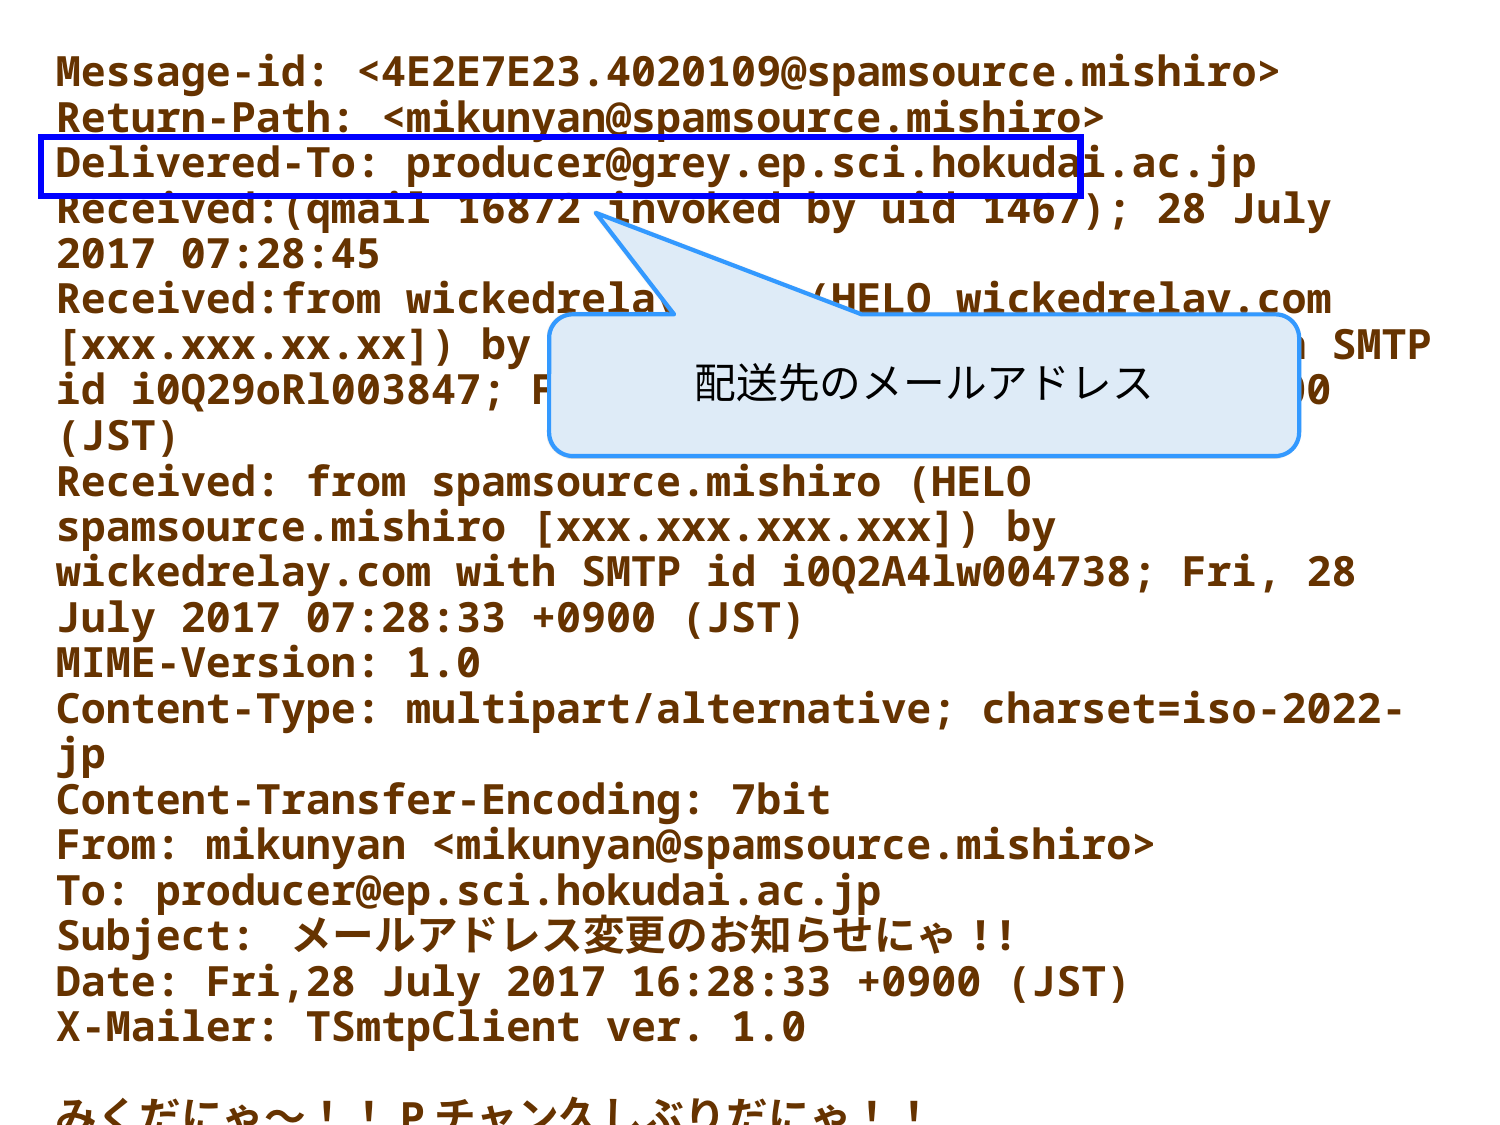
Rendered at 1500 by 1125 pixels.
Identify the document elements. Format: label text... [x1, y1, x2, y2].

text_box 配送先のメールアドレス [549, 212, 1300, 457]
text_box Message-id: <4E2E7E23.4020109@spamsource.mishiro> Return-Path: <mikunyan@spamsource.mishiro> Delivered-To: producer@grey.ep.sci.hokudai.ac.jp Received:(qmail 16872 invoked by uid 1467); 28 July 2017 07:28:45 Received:from wickedrelay.com (HELO wickedrelay.com [xxx.xxx.xx.xx]) by grey.ep.sci.hokudai.ac.jp with SMTP id i0Q29oRl003847; Fri, 28 July 2017 07:28:42 +0900 (JST) Received: from spamsource.mishiro (HELO spamsource.mishiro [xxx.xxx.xxx.xxx]) by wickedrelay.com with SMTP id i0Q2A4lw004738; Fri, 28 July 2017 07:28:33 +0900 (JST) MIME-Version: 1.0 Content-Type: multipart/alternative; charset=iso-2022-jp Content-Transfer-Encoding: 7bit From: mikunyan <mikunyan@spamsource.mishiro> To: producer@ep.sci.hokudai.ac.jp Subject: メールアドレス変更のお知らせにゃ!! Date: Fri,28 July 2017 16:28:33 +0900 (JST) X-Mailer: TSmtpClient ver. 1.0 みくだにゃ～！！Pチャン久しぶりだにゃ！！ メルアド変更したのにゃ！！ ↓をクリックしてアドレス登録して欲しいのにゃ☆ mikunyan@junonmail.com <www.awarawe14124.festivorate.com> … [41, 42, 1459, 1125]
text_box [41, 137, 1081, 197]
